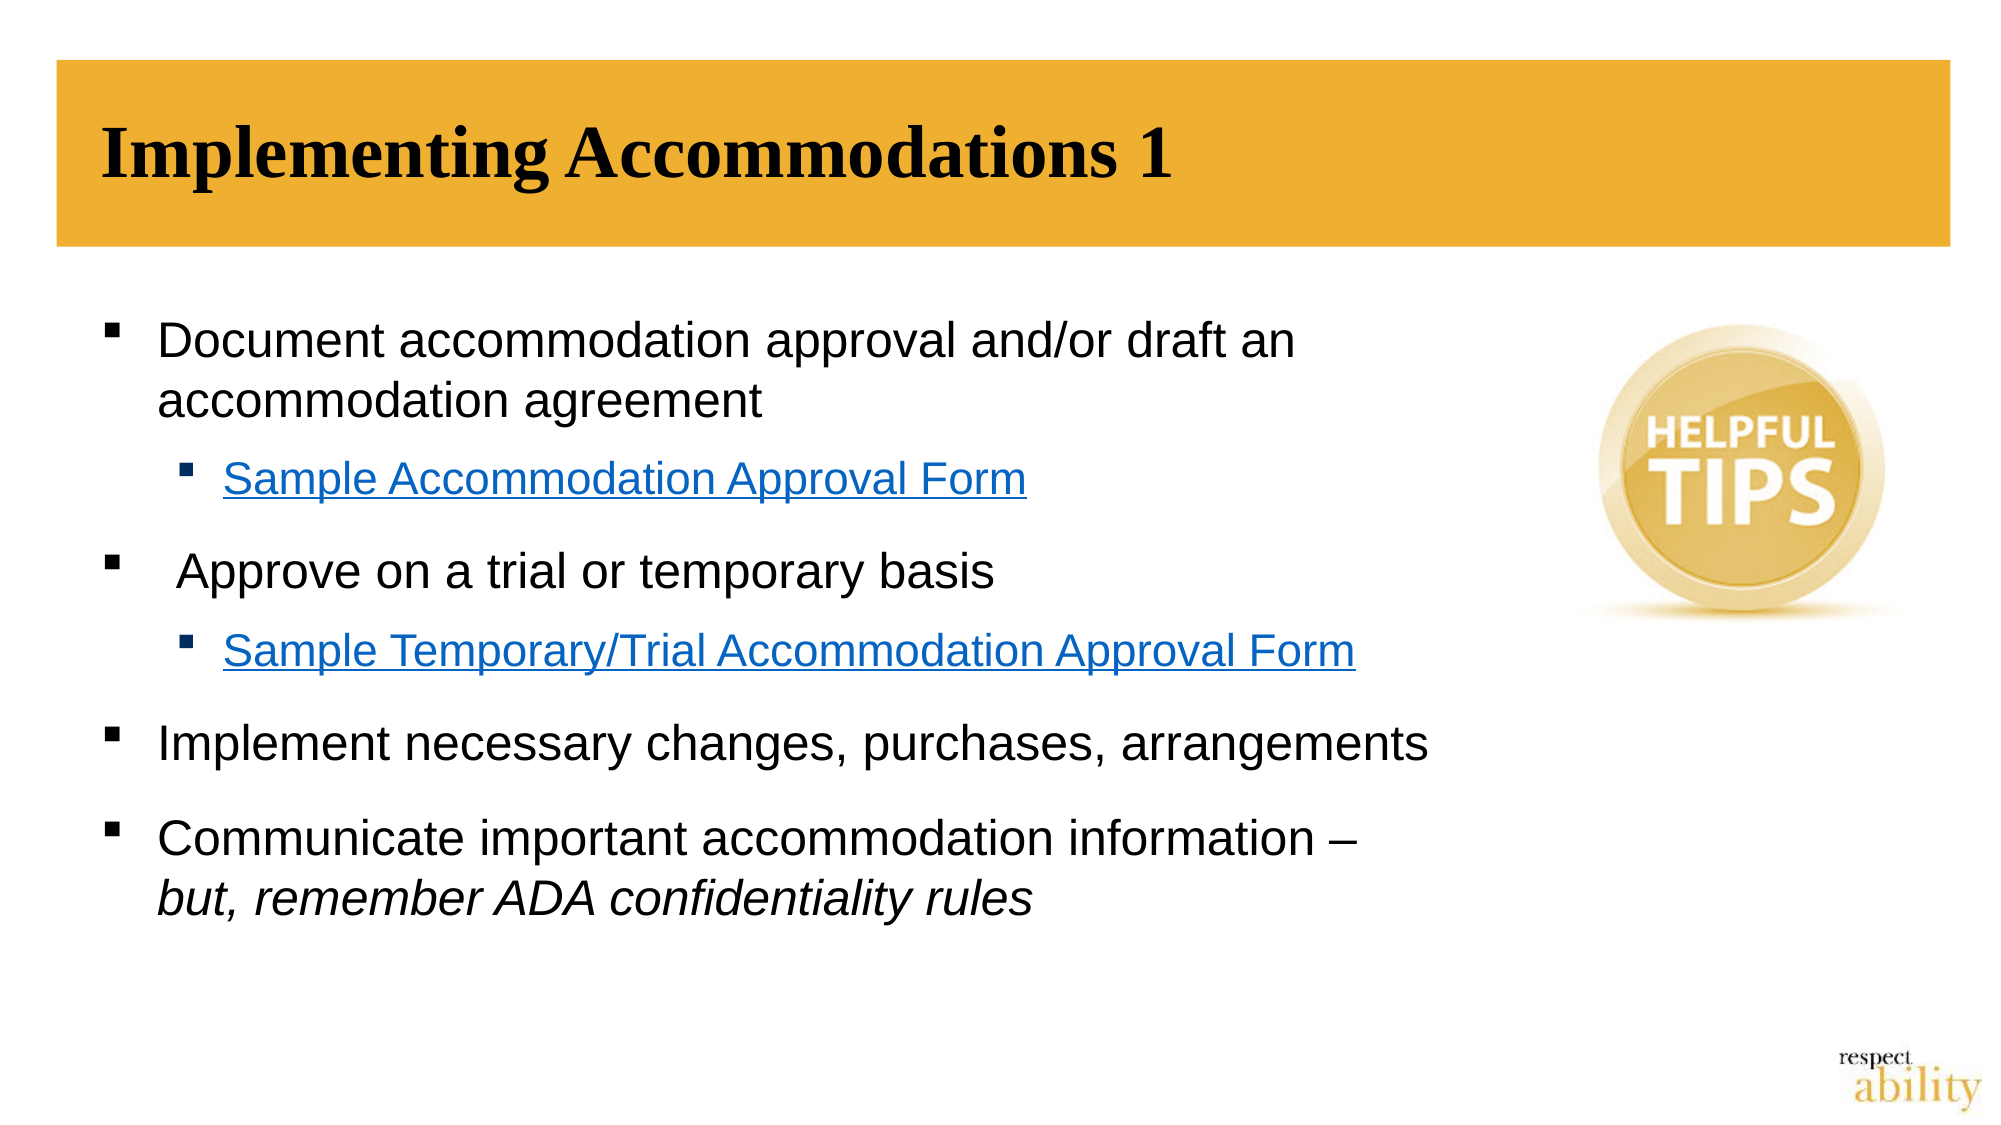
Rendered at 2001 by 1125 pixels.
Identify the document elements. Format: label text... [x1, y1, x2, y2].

list Document accommodation approval and/or draft an accommodation agreement Sample Accommodation Approval Form Approve on a trial or temporary basis Sample Temporary/Trial Accommodation Approval Form Implement necessary changes, purchases, arrangements Communicate important accommodation information – but, remember ADA confidentiality rules [85, 299, 1918, 1014]
picture [1565, 299, 1918, 651]
title Implementing Accommodations 1 [85, 59, 1811, 247]
picture [1839, 1042, 1982, 1120]
